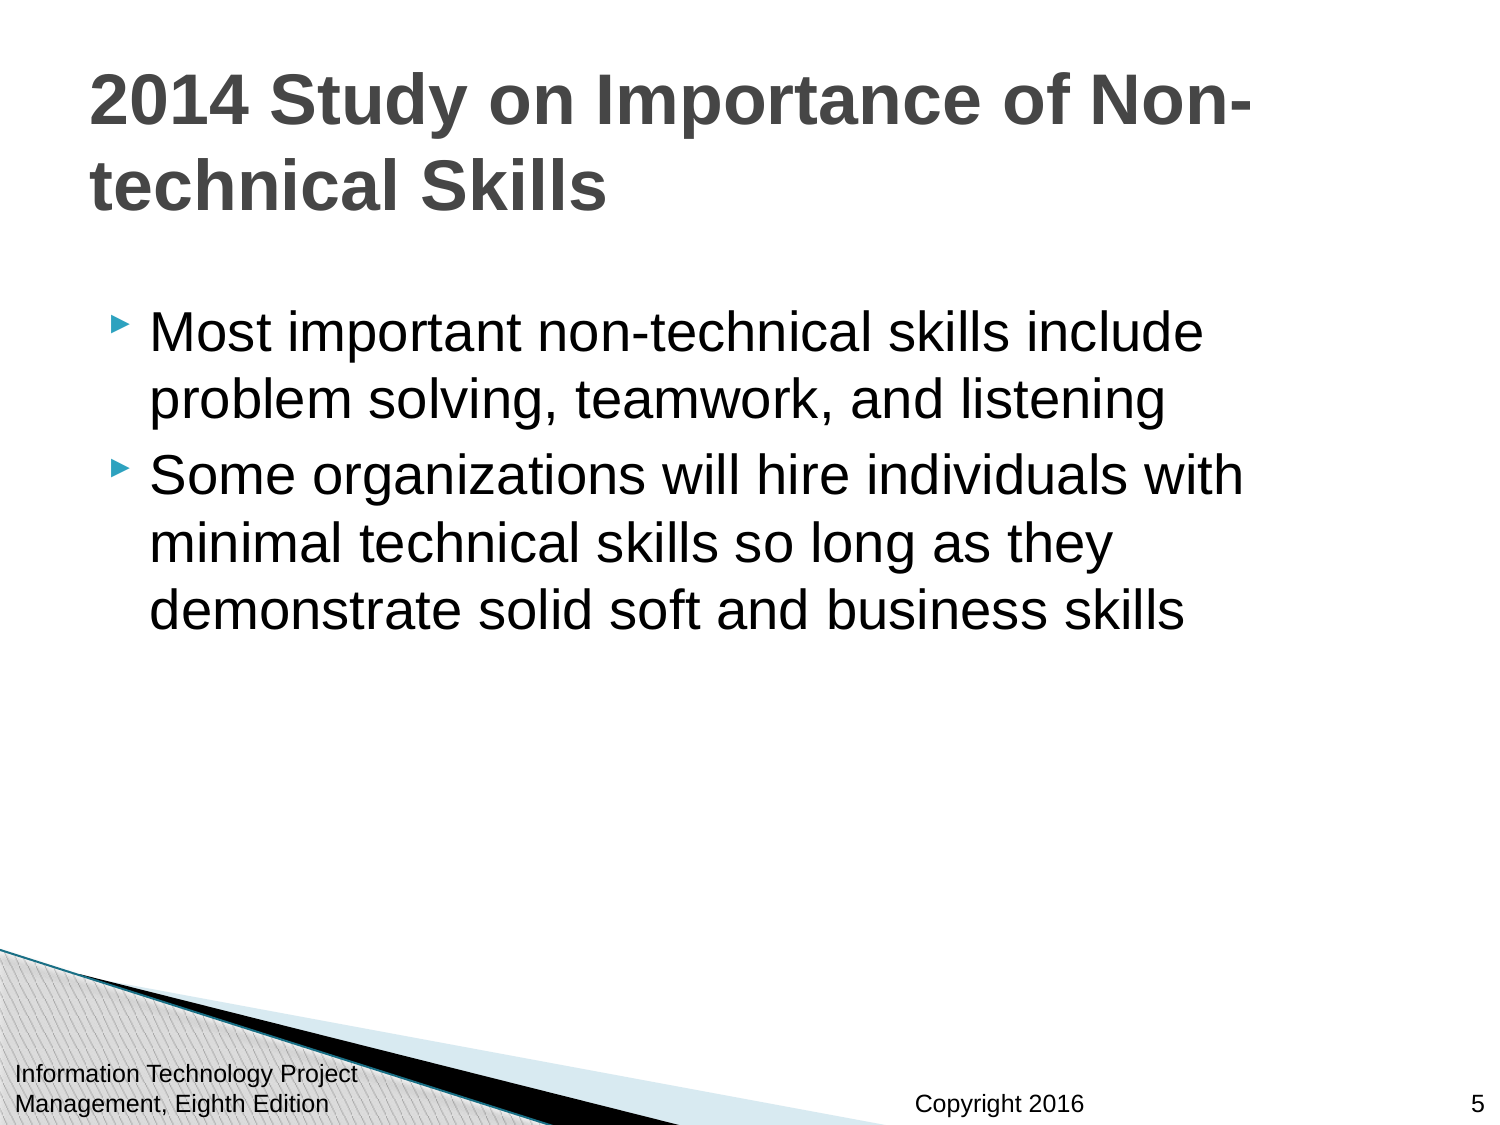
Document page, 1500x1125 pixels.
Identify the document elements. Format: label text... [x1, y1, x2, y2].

slide_number 5 [1408, 1065, 1500, 1125]
list Most important non-technical skills include problem solving, teamwork, and listening Some organizations will hire individuals with minimal technical skills so long as they demonstrate solid soft and business skills [74, 287, 1426, 986]
footer Information Technology Project Management, Eighth Edition [0, 1065, 425, 1125]
title 2014 Study on Importance of Non-technical Skills [75, 45, 1425, 233]
